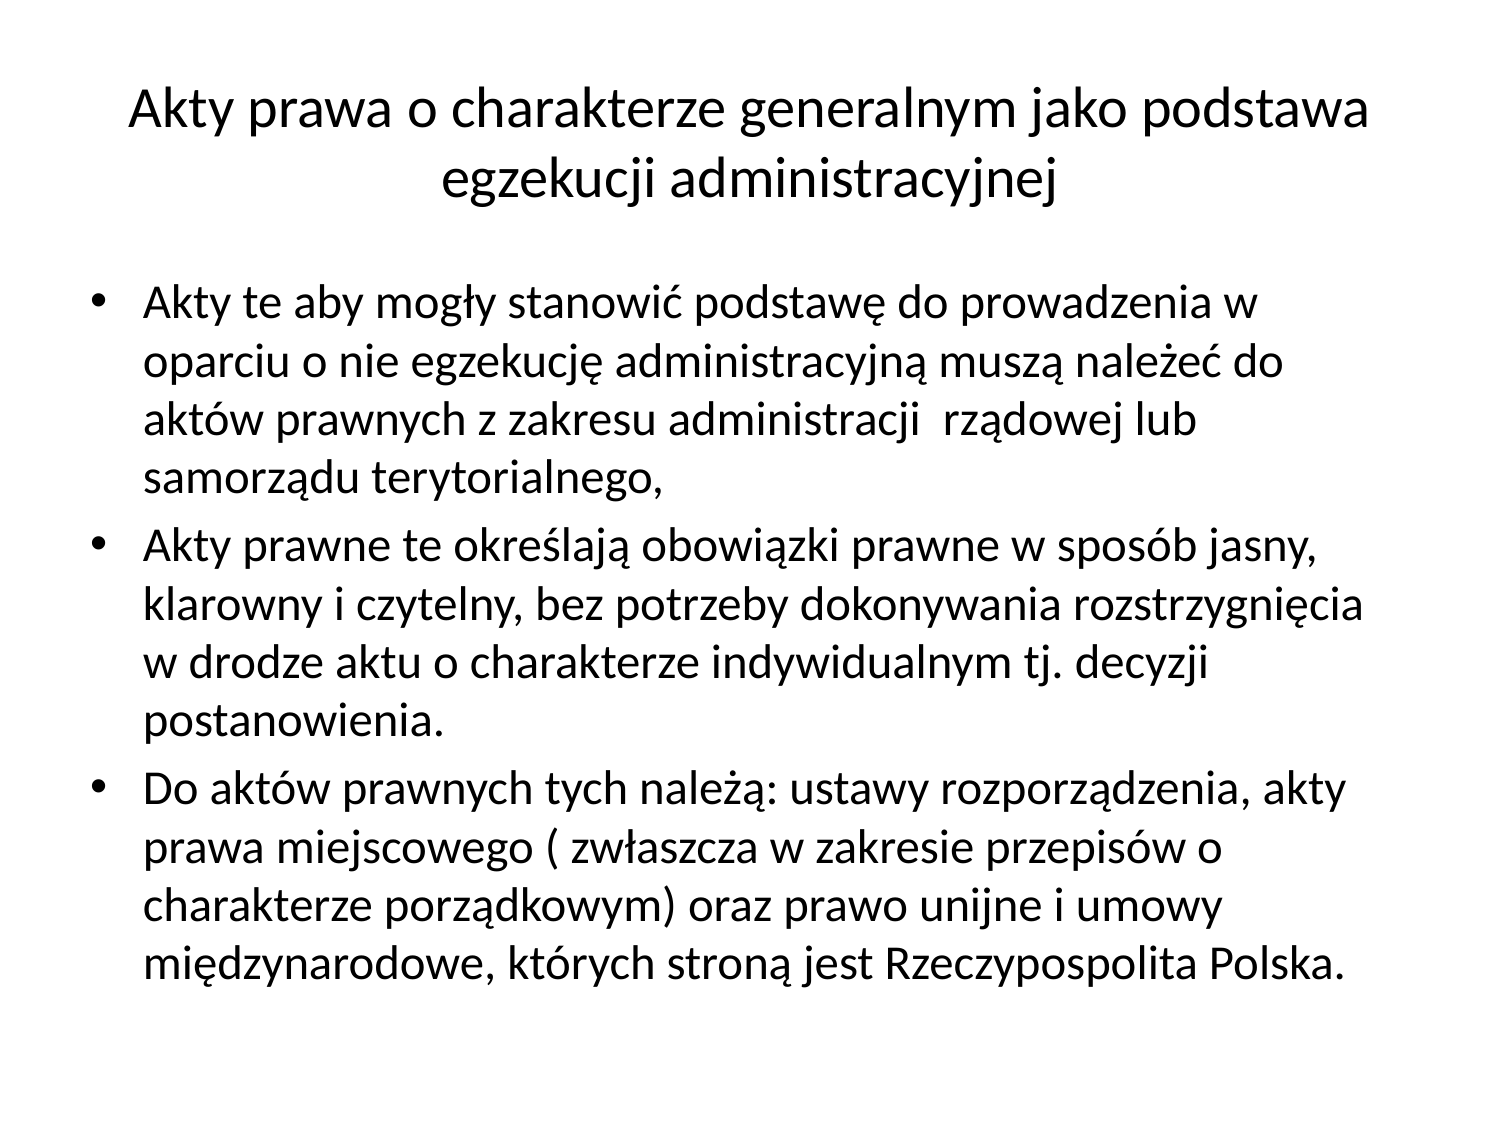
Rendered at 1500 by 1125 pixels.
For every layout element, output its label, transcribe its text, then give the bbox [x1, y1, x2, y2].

list Akty te aby mogły stanowić podstawę do prowadzenia w oparciu o nie egzekucję administracyjną muszą należeć do aktów prawnych z zakresu administracji rządowej lub samorządu terytorialnego, Akty prawne te określają obowiązki prawne w sposób jasny, klarowny i czytelny, bez potrzeby dokonywania rozstrzygnięcia w drodze aktu o charakterze indywidualnym tj. decyzji postanowienia. Do aktów prawnych tych należą: ustawy rozporządzenia, akty prawa miejscowego ( zwłaszcza w zakresie przepisów o charakterze porządkowym) oraz prawo unijne i umowy międzynarodowe, których stroną jest Rzeczypospolita Polska. [75, 262, 1425, 1005]
title Akty prawa o charakterze generalnym jako podstawa egzekucji administracyjnej [75, 45, 1425, 233]
